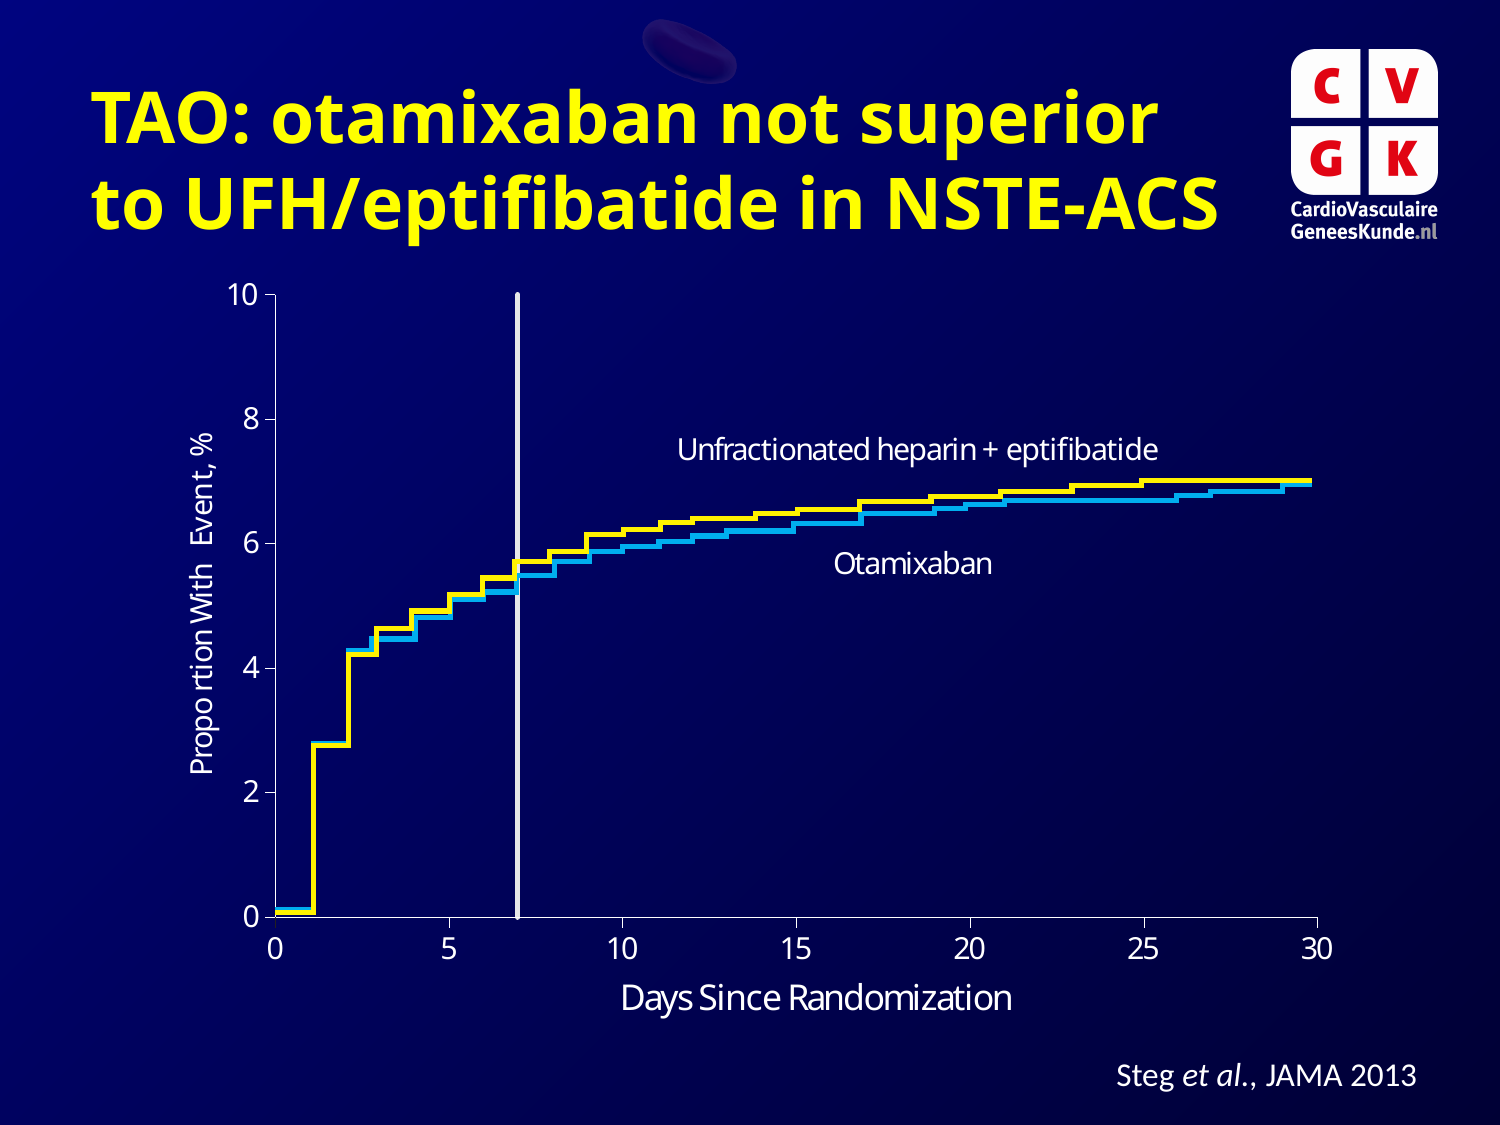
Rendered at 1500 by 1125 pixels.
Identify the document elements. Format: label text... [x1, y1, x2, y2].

picture [1291, 49, 1438, 239]
text_box Steg et al., JAMA 2013 [1101, 1045, 1444, 1101]
picture [184, 279, 1333, 1020]
text_box [49, 70, 1313, 258]
text_box TAO: otamixaban not superior to UFH/eptifibatide in NSTE-ACS [75, 64, 1273, 253]
